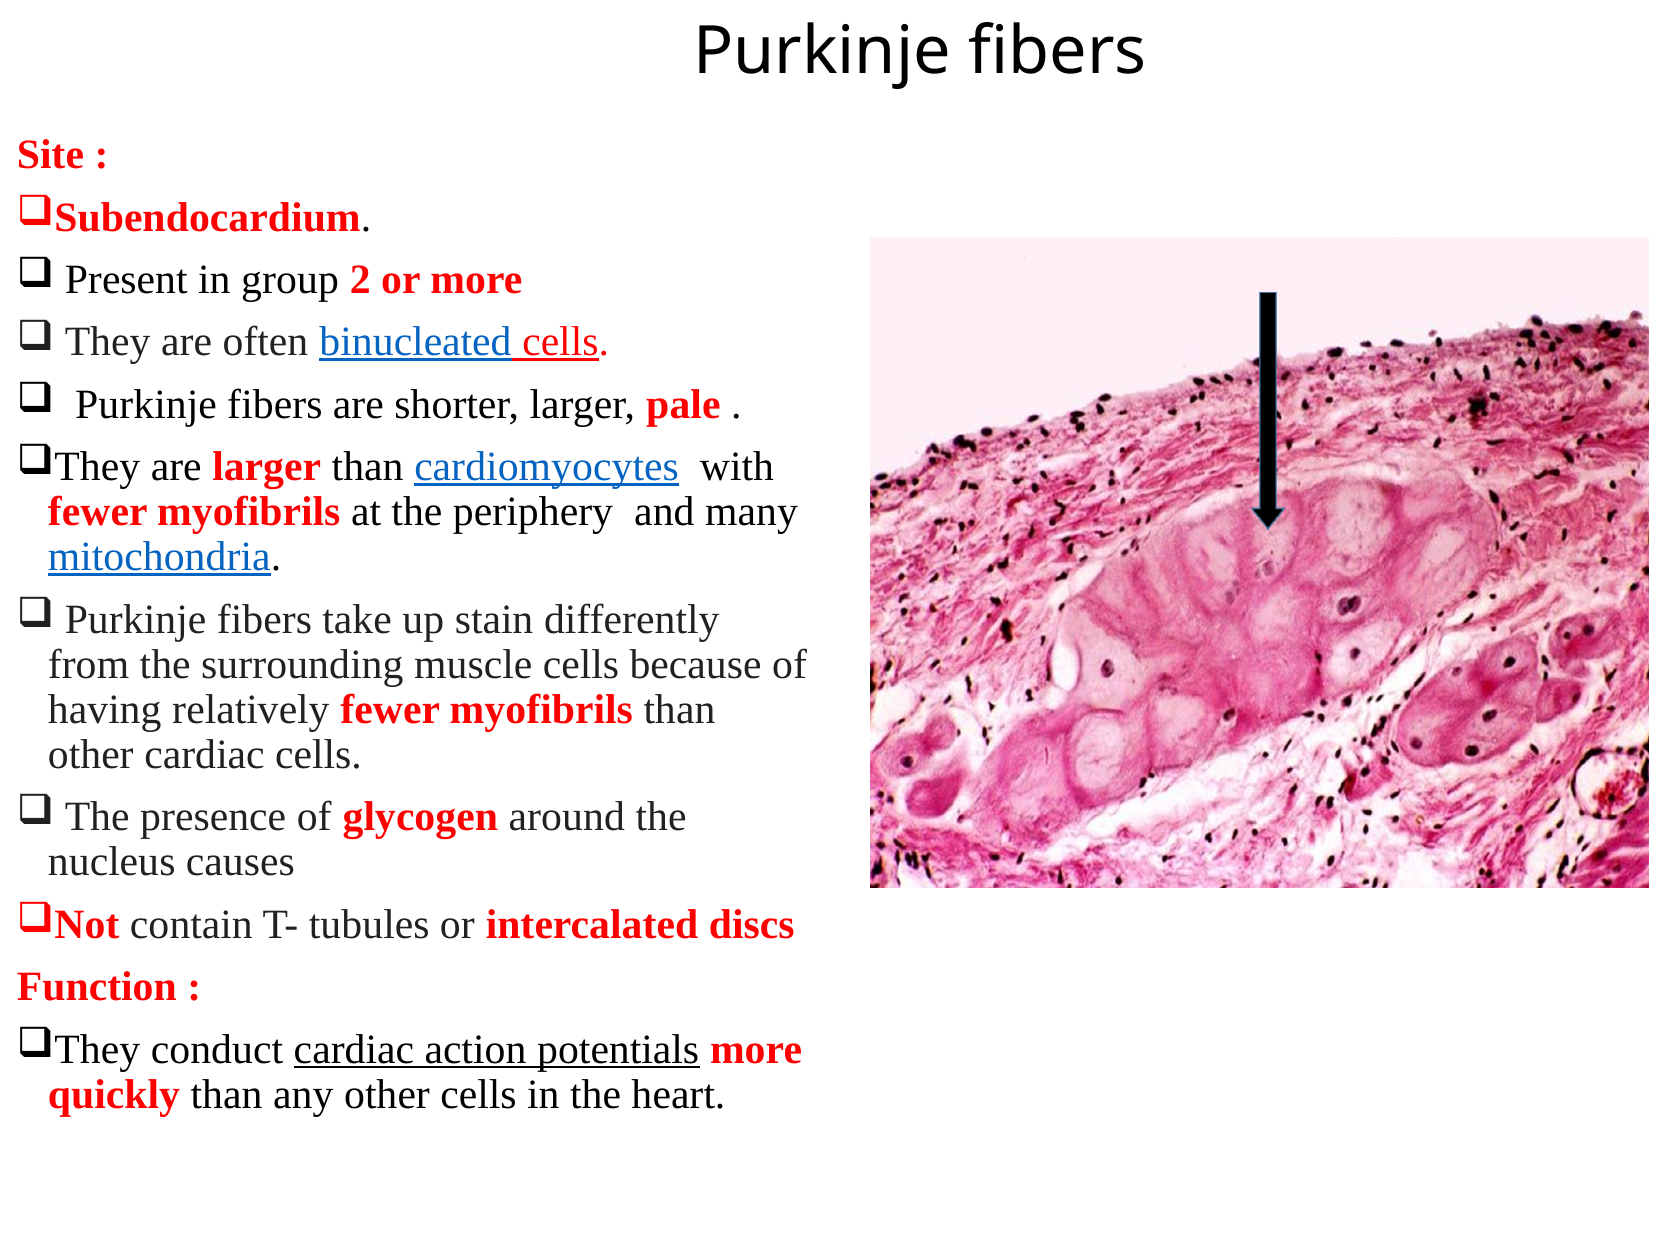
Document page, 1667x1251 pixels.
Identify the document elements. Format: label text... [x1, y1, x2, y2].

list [870, 237, 1649, 888]
list Site : Subendocardium. Present in group 2 or more They are often binucleated cells. Purkinje fibers are shorter, larger, pale . They are larger than cardiomyocytes with fewer myofibrils at the periphery and many mitochondria. Purkinje fibers take up stain differently from the surrounding muscle cells because of having relatively fewer myofibrils than other cardiac cells. The presence of glycogen around the nucleus causes Not contain T- tubules or intercalated discs Function : They conduct cardiac action potentials more quickly than any other cells in the heart. [1, 125, 827, 1250]
text_box Purkinje fibers [678, 0, 1180, 95]
